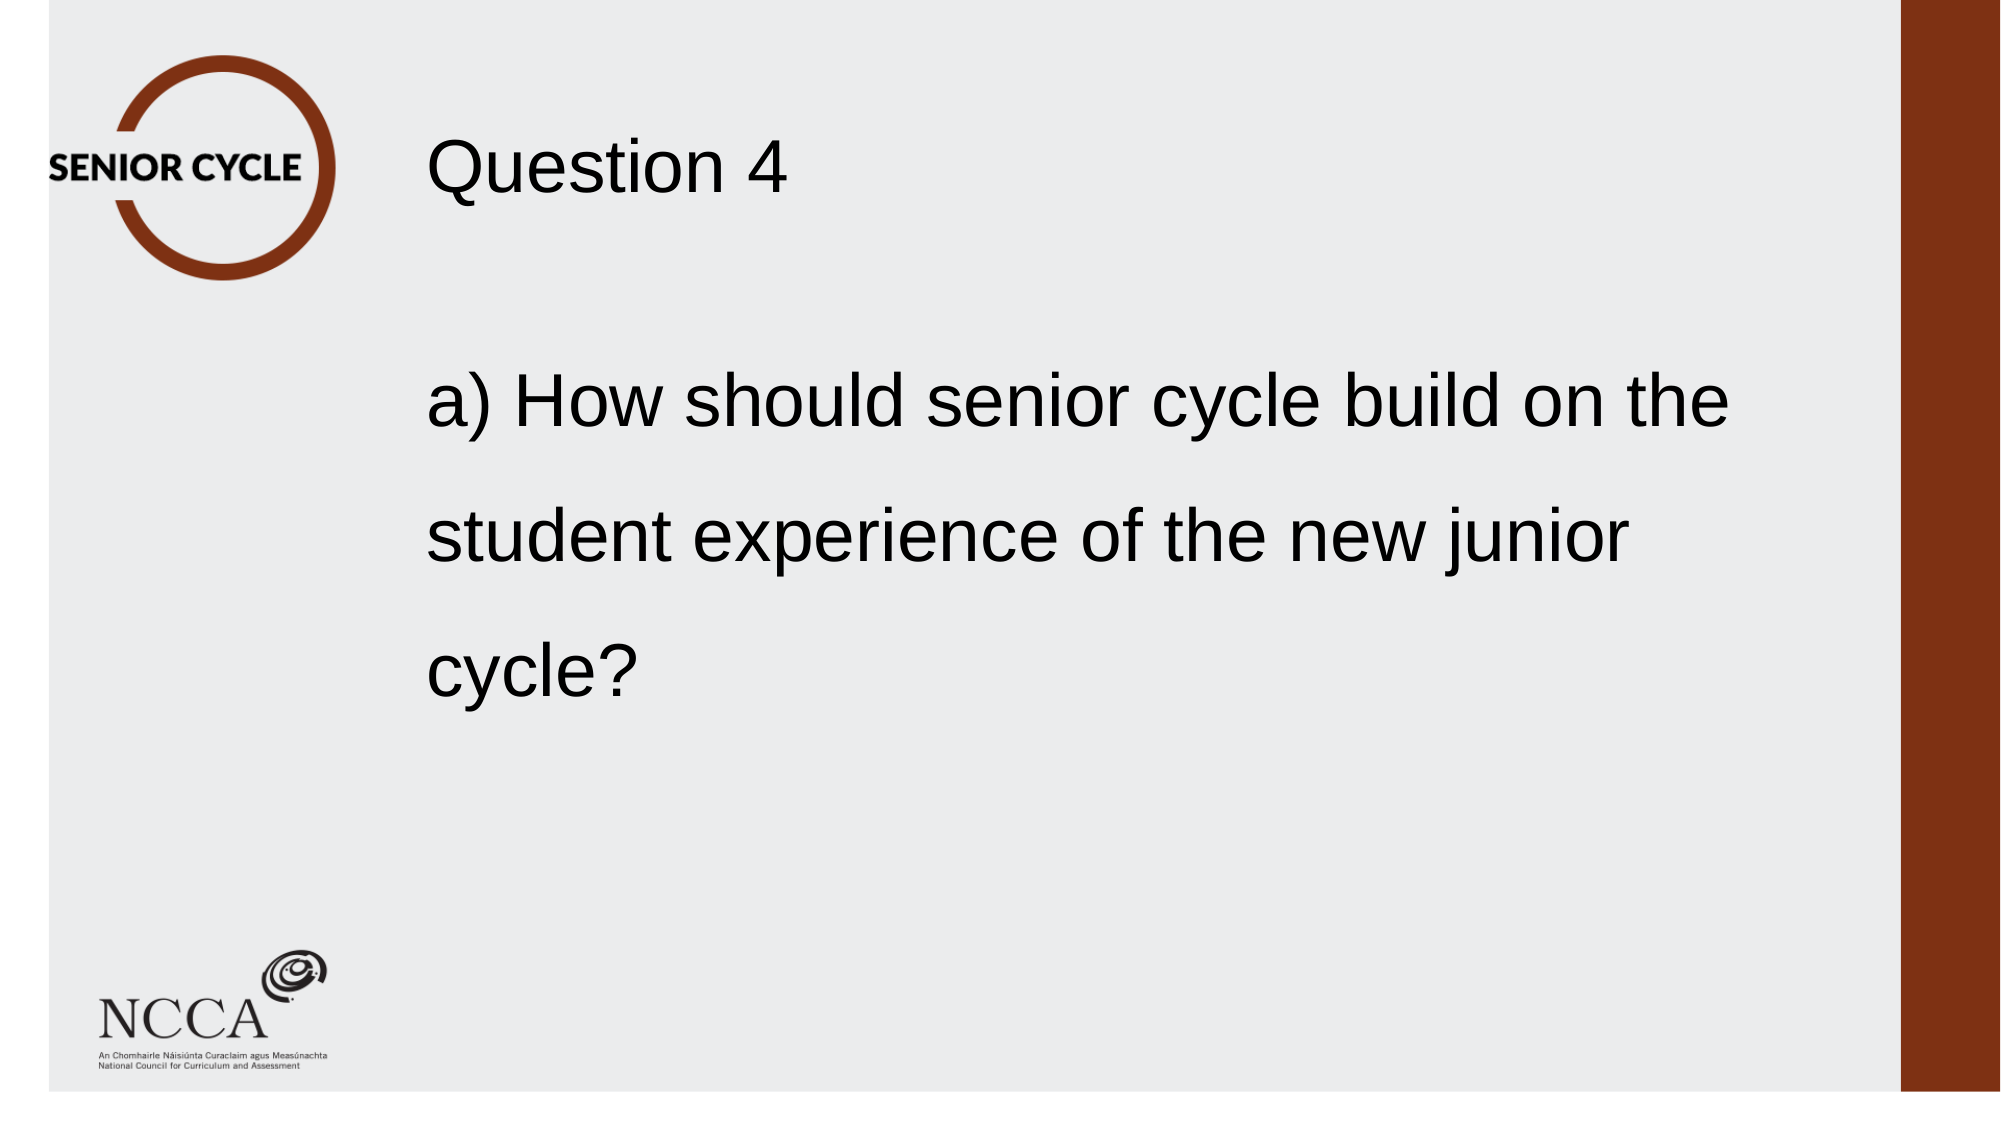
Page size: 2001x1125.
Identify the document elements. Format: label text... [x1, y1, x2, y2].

picture [0, 0, 2001, 1125]
list a) How should senior cycle build on the student experience of the new junior cycle? [411, 299, 1863, 1070]
title Question 4 [411, 59, 1863, 278]
